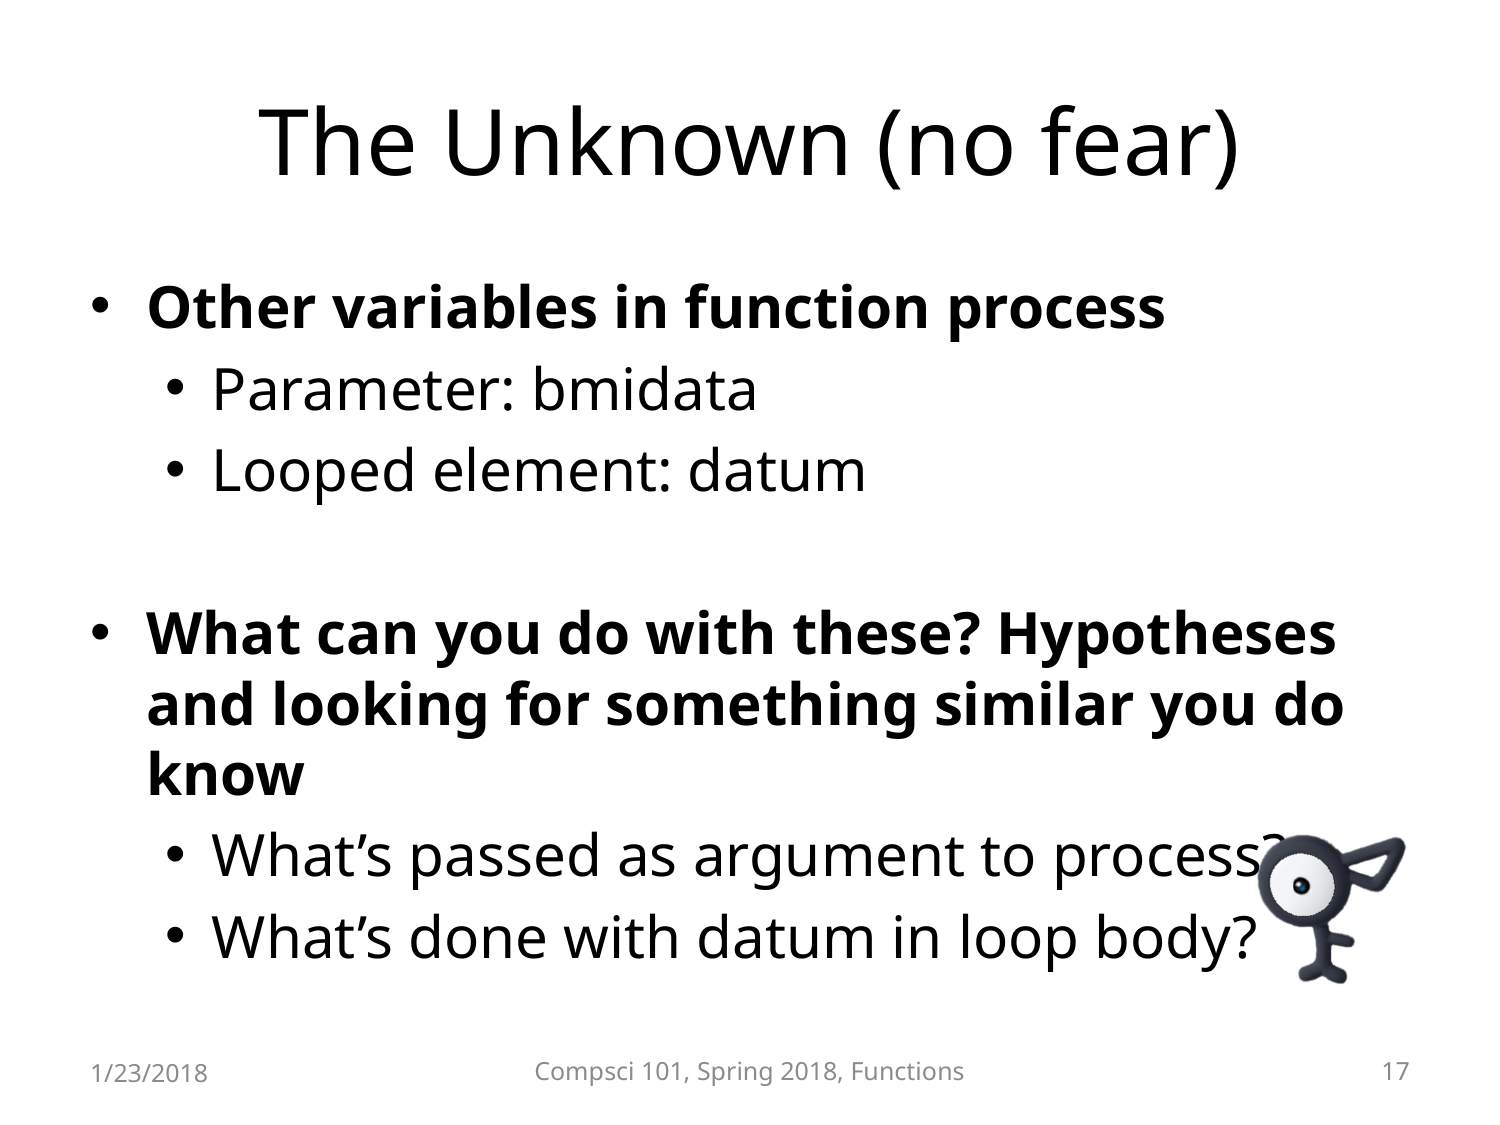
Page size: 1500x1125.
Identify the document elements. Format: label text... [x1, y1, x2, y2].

list Other variables in function process Parameter: bmidata Looped element: datum What can you do with these? Hypotheses and looking for something similar you do know What’s passed as argument to process? What’s done with datum in loop body? [75, 262, 1425, 1005]
footer Compsci 101, Spring 2018, Functions [512, 1042, 988, 1103]
title The Unknown (no fear) [75, 45, 1425, 233]
slide_number 17 [1074, 1042, 1425, 1103]
picture [1228, 808, 1426, 1006]
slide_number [75, 1042, 425, 1103]
